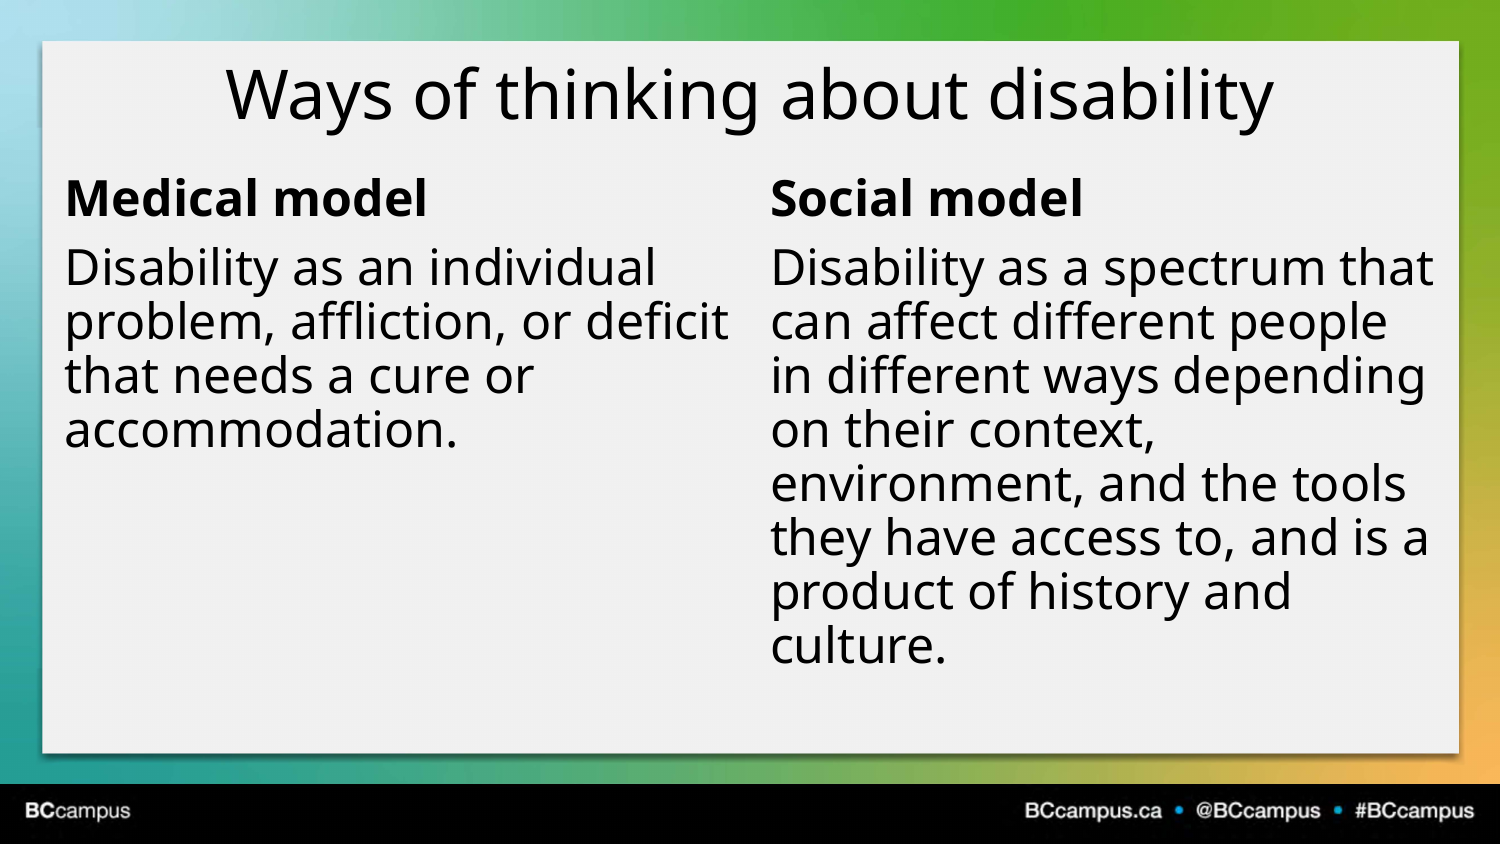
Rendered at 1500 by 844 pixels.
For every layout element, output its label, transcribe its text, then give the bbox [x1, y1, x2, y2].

title Ways of thinking about disability [102, 44, 1398, 151]
picture [0, 0, 1500, 844]
list Social model Disability as a spectrum that can affect different people in different ways depending on their context, environment, and the tools they have access to, and is a product of history and culture. [761, 165, 1444, 737]
list Medical model Disability as an individual problem, affliction, or deficit that needs a cure or accommodation. [56, 165, 738, 737]
